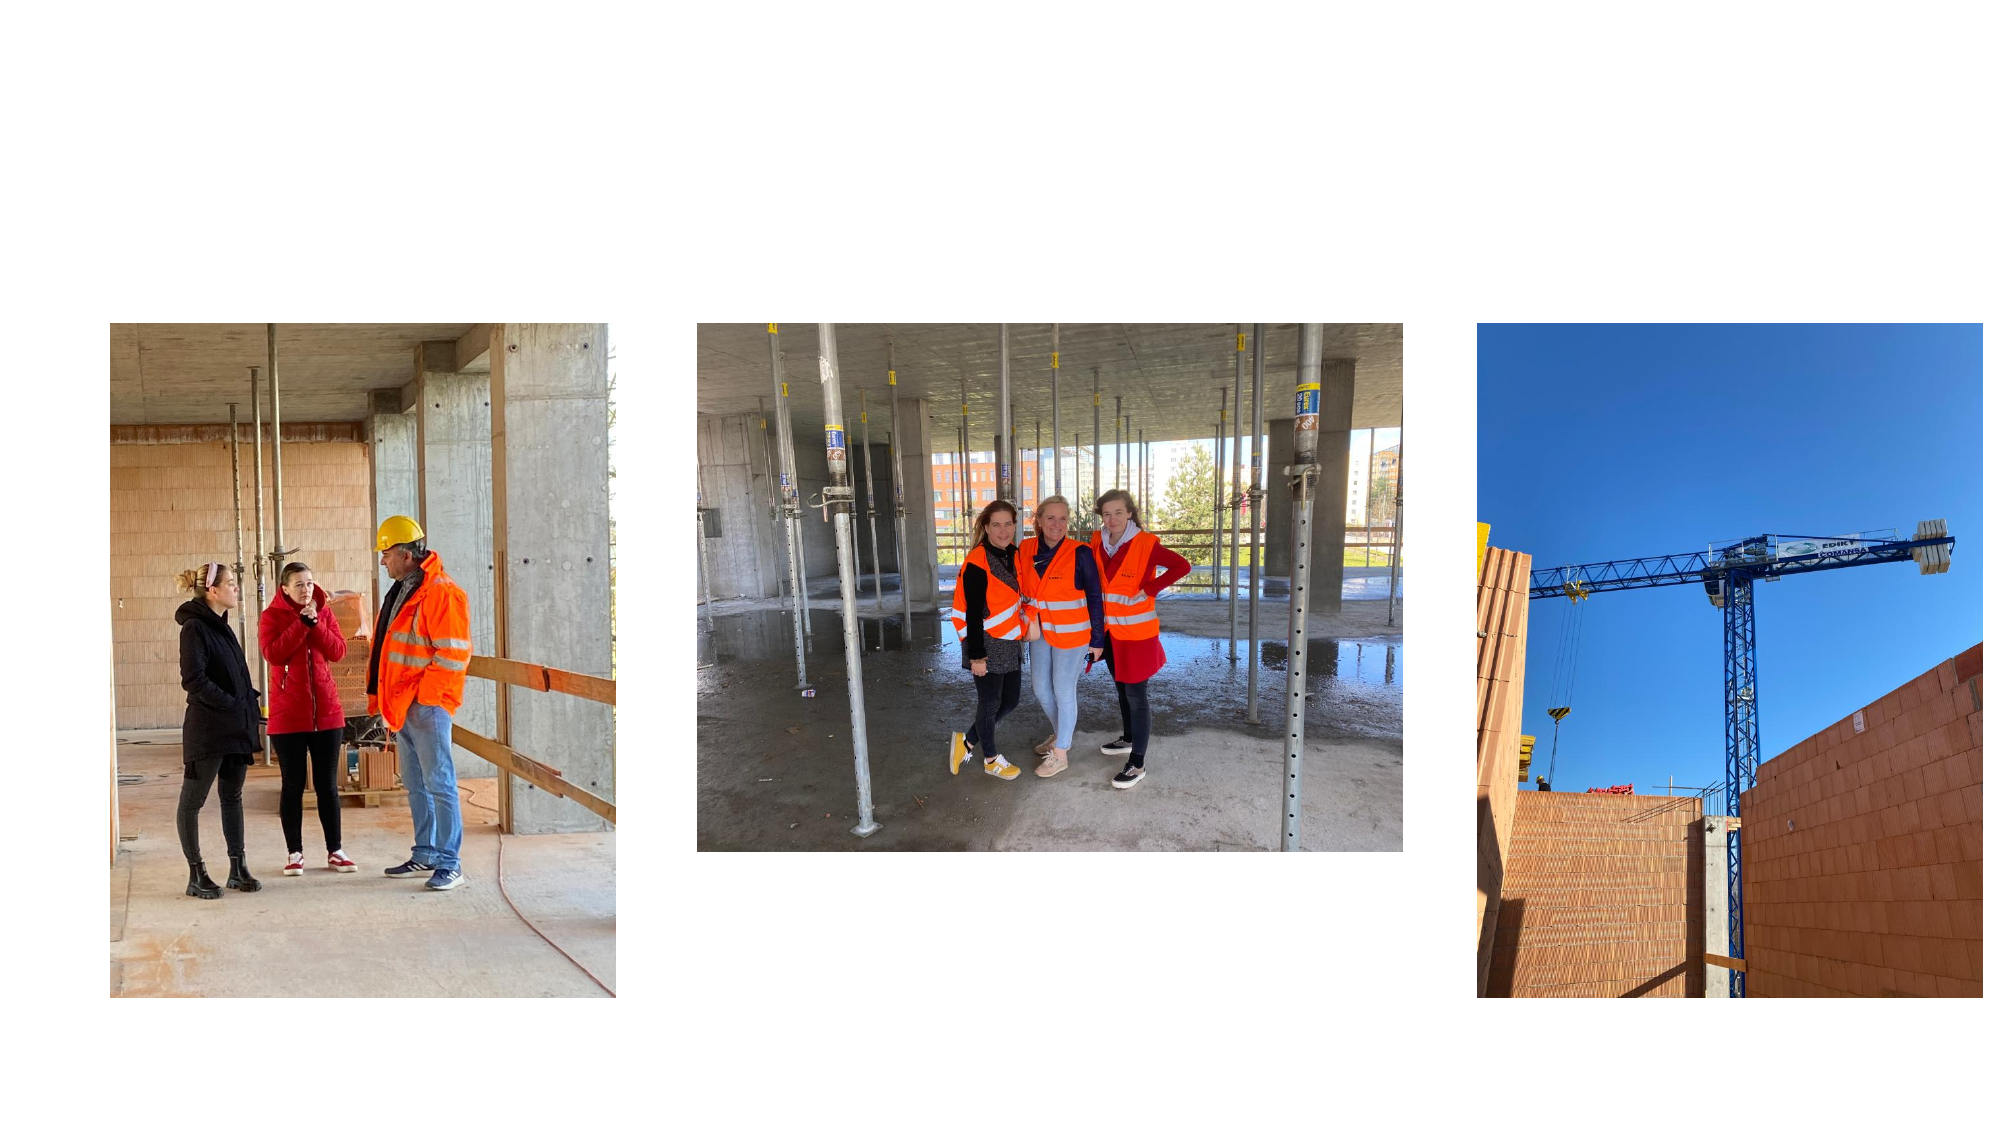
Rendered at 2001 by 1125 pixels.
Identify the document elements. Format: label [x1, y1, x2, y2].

picture [697, 323, 1403, 853]
picture [1476, 323, 1983, 998]
list [110, 323, 616, 998]
